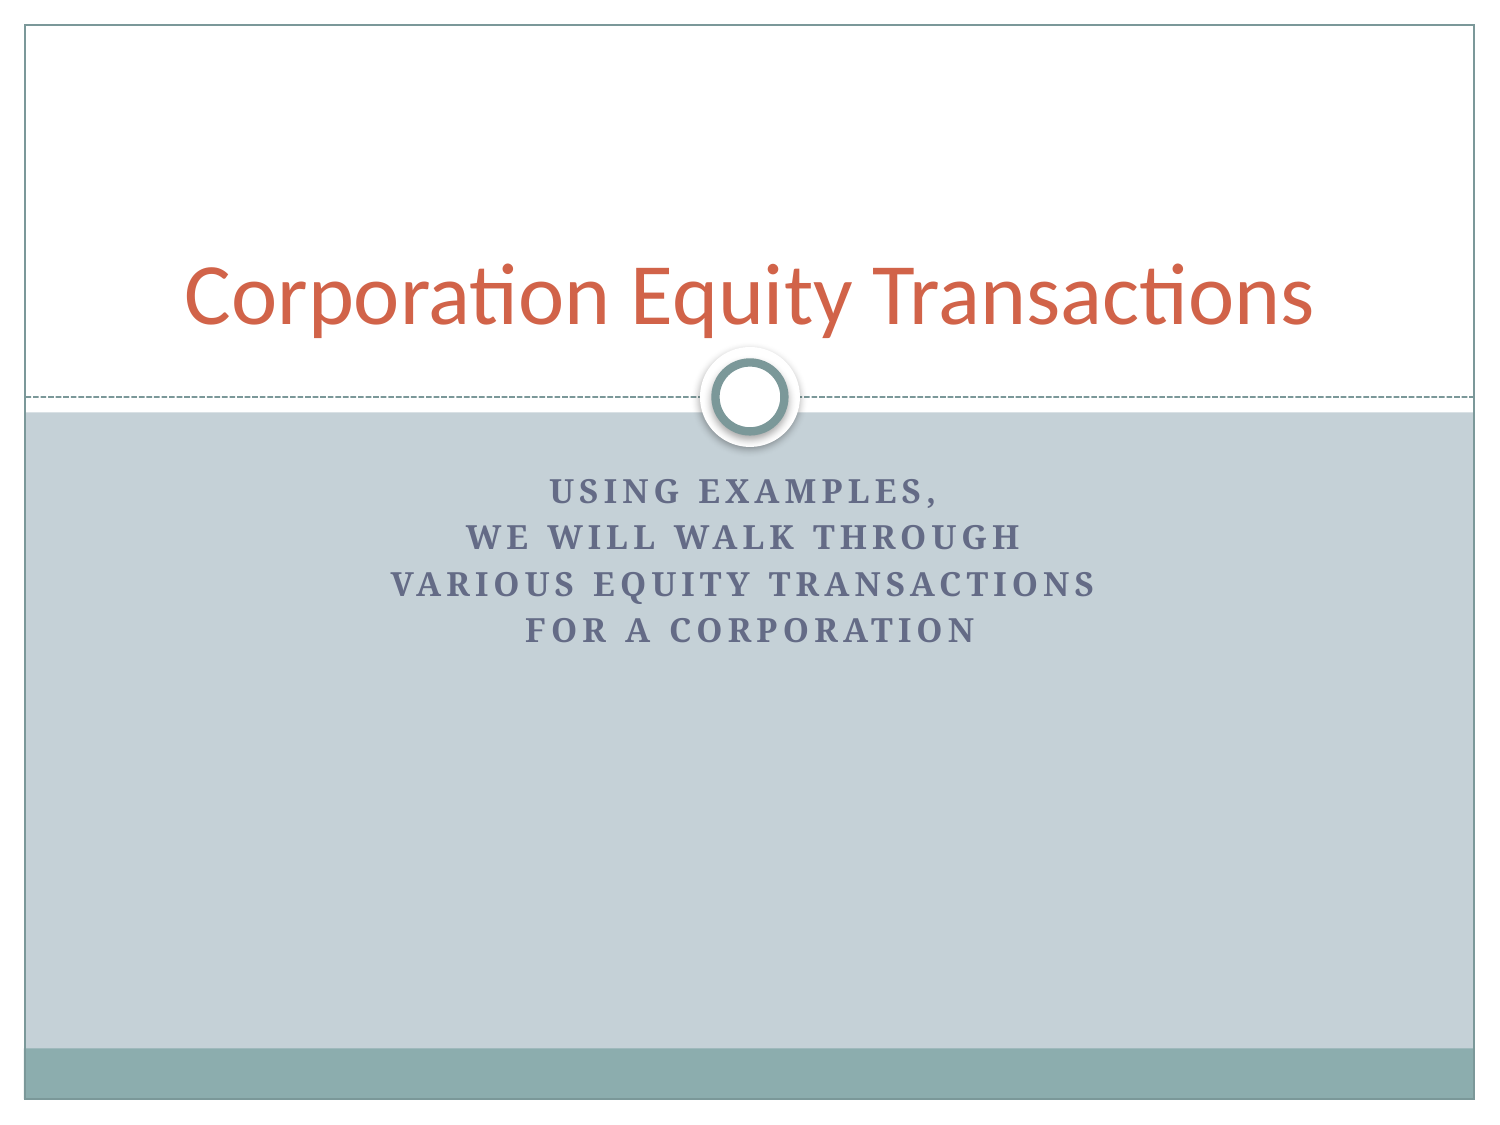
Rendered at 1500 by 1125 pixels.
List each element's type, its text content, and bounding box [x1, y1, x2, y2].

title Corporation Equity Transactions [112, 62, 1388, 350]
subtitle Using examples, we will walk through various equity transactions for a corporation [225, 462, 1275, 750]
